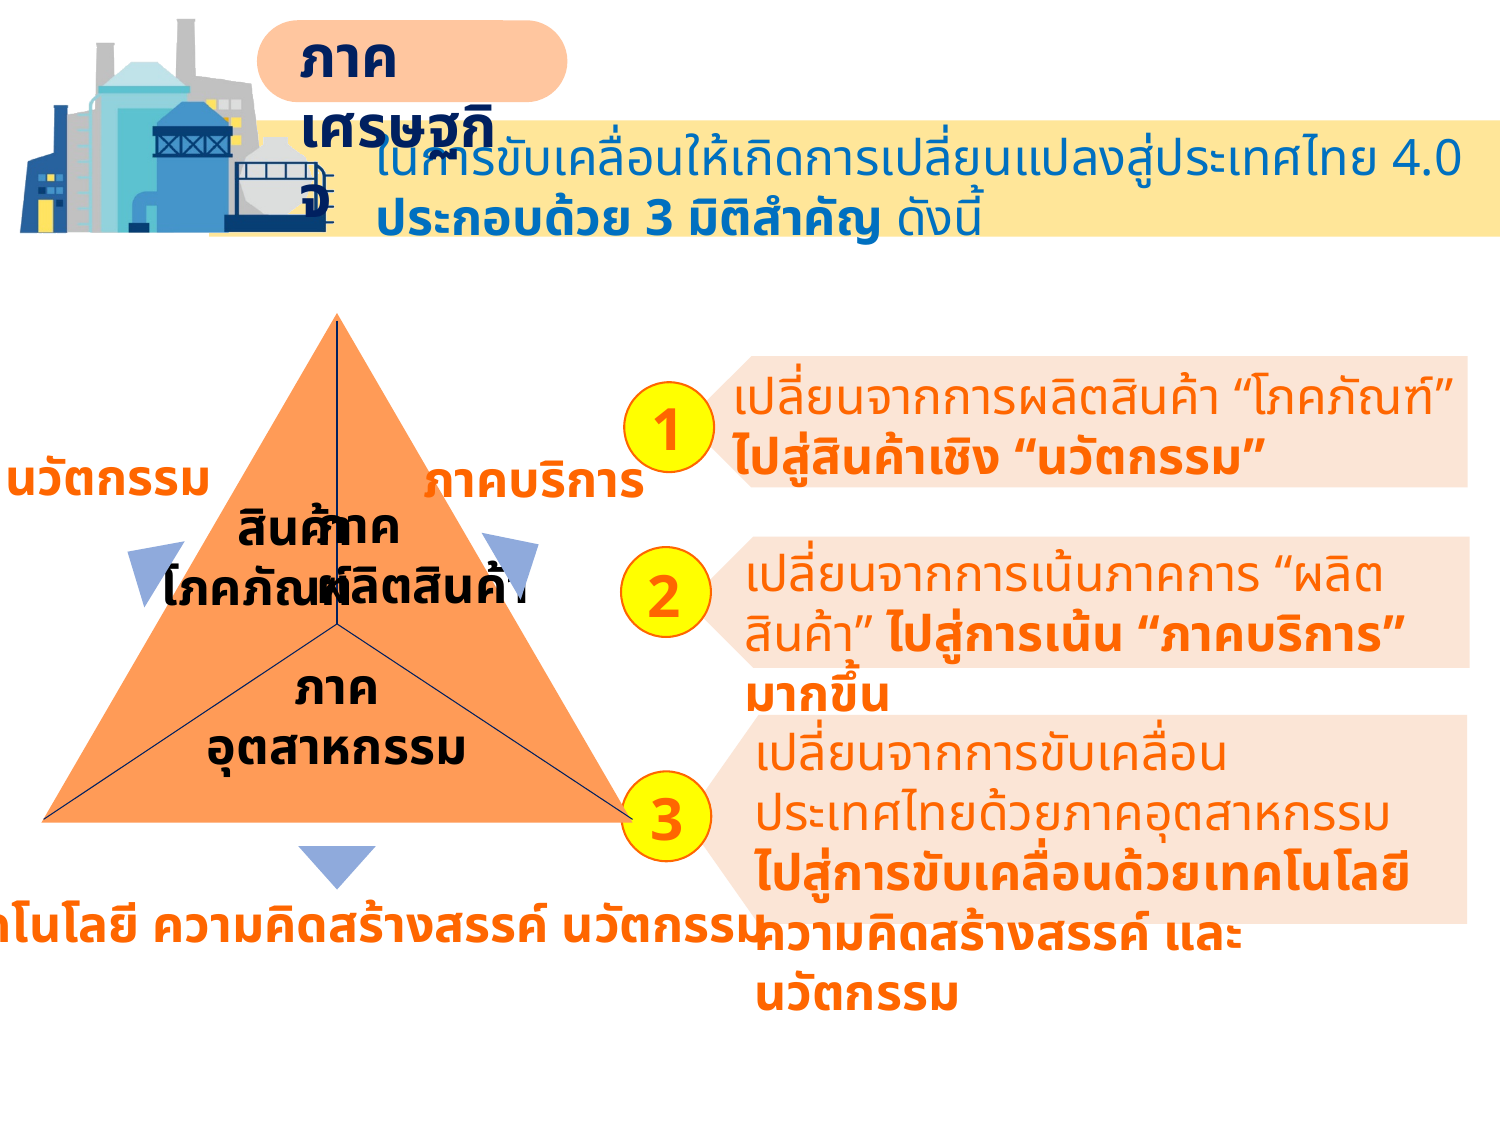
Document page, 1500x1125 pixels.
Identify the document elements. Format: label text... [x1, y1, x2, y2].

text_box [256, 11, 568, 103]
picture [4, 5, 350, 238]
text_box [350, 119, 361, 238]
text_box ในการขับเคลื่อนให้เกิดการเปลี่ยนแปลงสู่ประเทศไทย 4.0 ประกอบด้วย 3 มิติสำคัญ ดังนี้ [361, 118, 1500, 254]
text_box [25, 313, 645, 961]
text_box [645, 356, 1472, 924]
